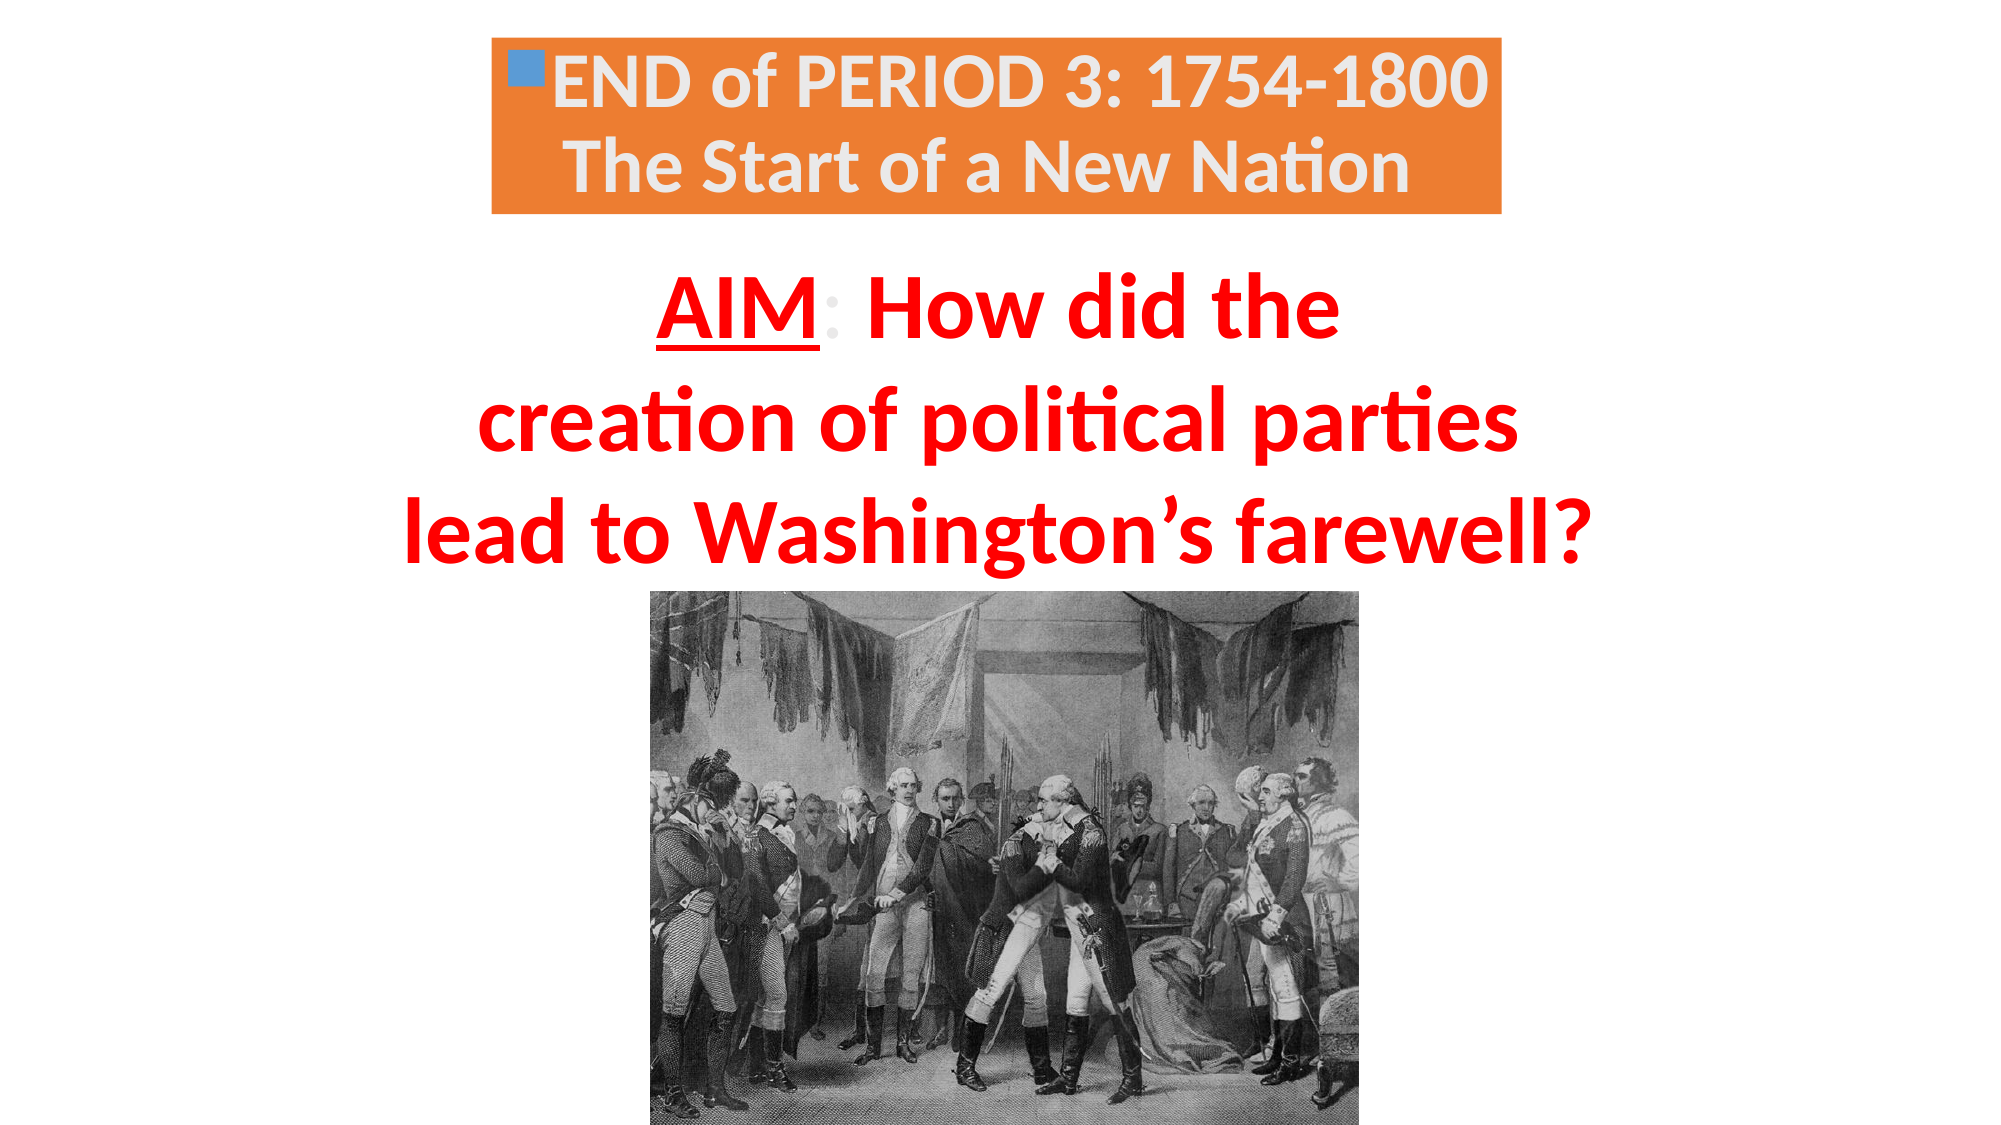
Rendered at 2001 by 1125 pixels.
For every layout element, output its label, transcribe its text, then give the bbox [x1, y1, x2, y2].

picture [649, 591, 1359, 1125]
text_box END of PERIOD 3: 1754-1800 The Start of a New Nation [491, 37, 1502, 215]
text_box AIM: How did the creation of political parties lead to Washington’s farewell? [387, 237, 1611, 590]
